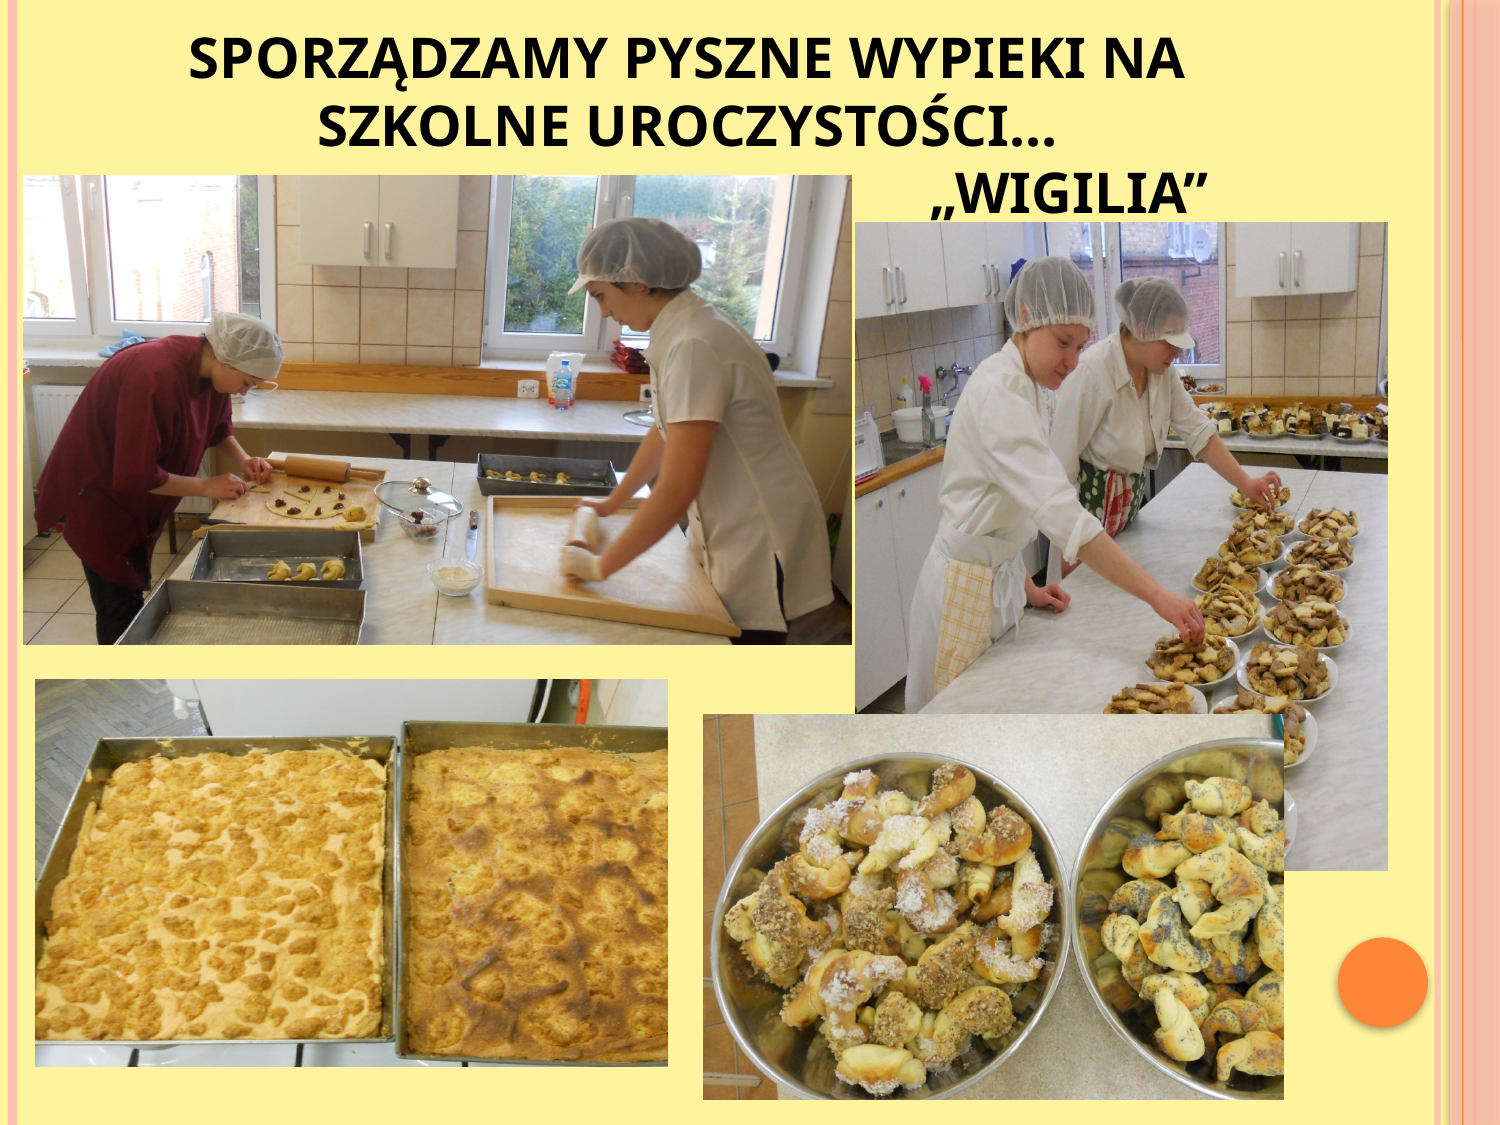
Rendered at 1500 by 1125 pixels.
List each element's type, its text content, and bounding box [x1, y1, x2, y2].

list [854, 222, 1389, 872]
title Sporządzamy pyszne wypieki na szkolne uroczystości… „Wigilia” [75, 45, 1300, 219]
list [34, 679, 669, 1067]
picture [702, 714, 1285, 1101]
picture [22, 175, 852, 646]
